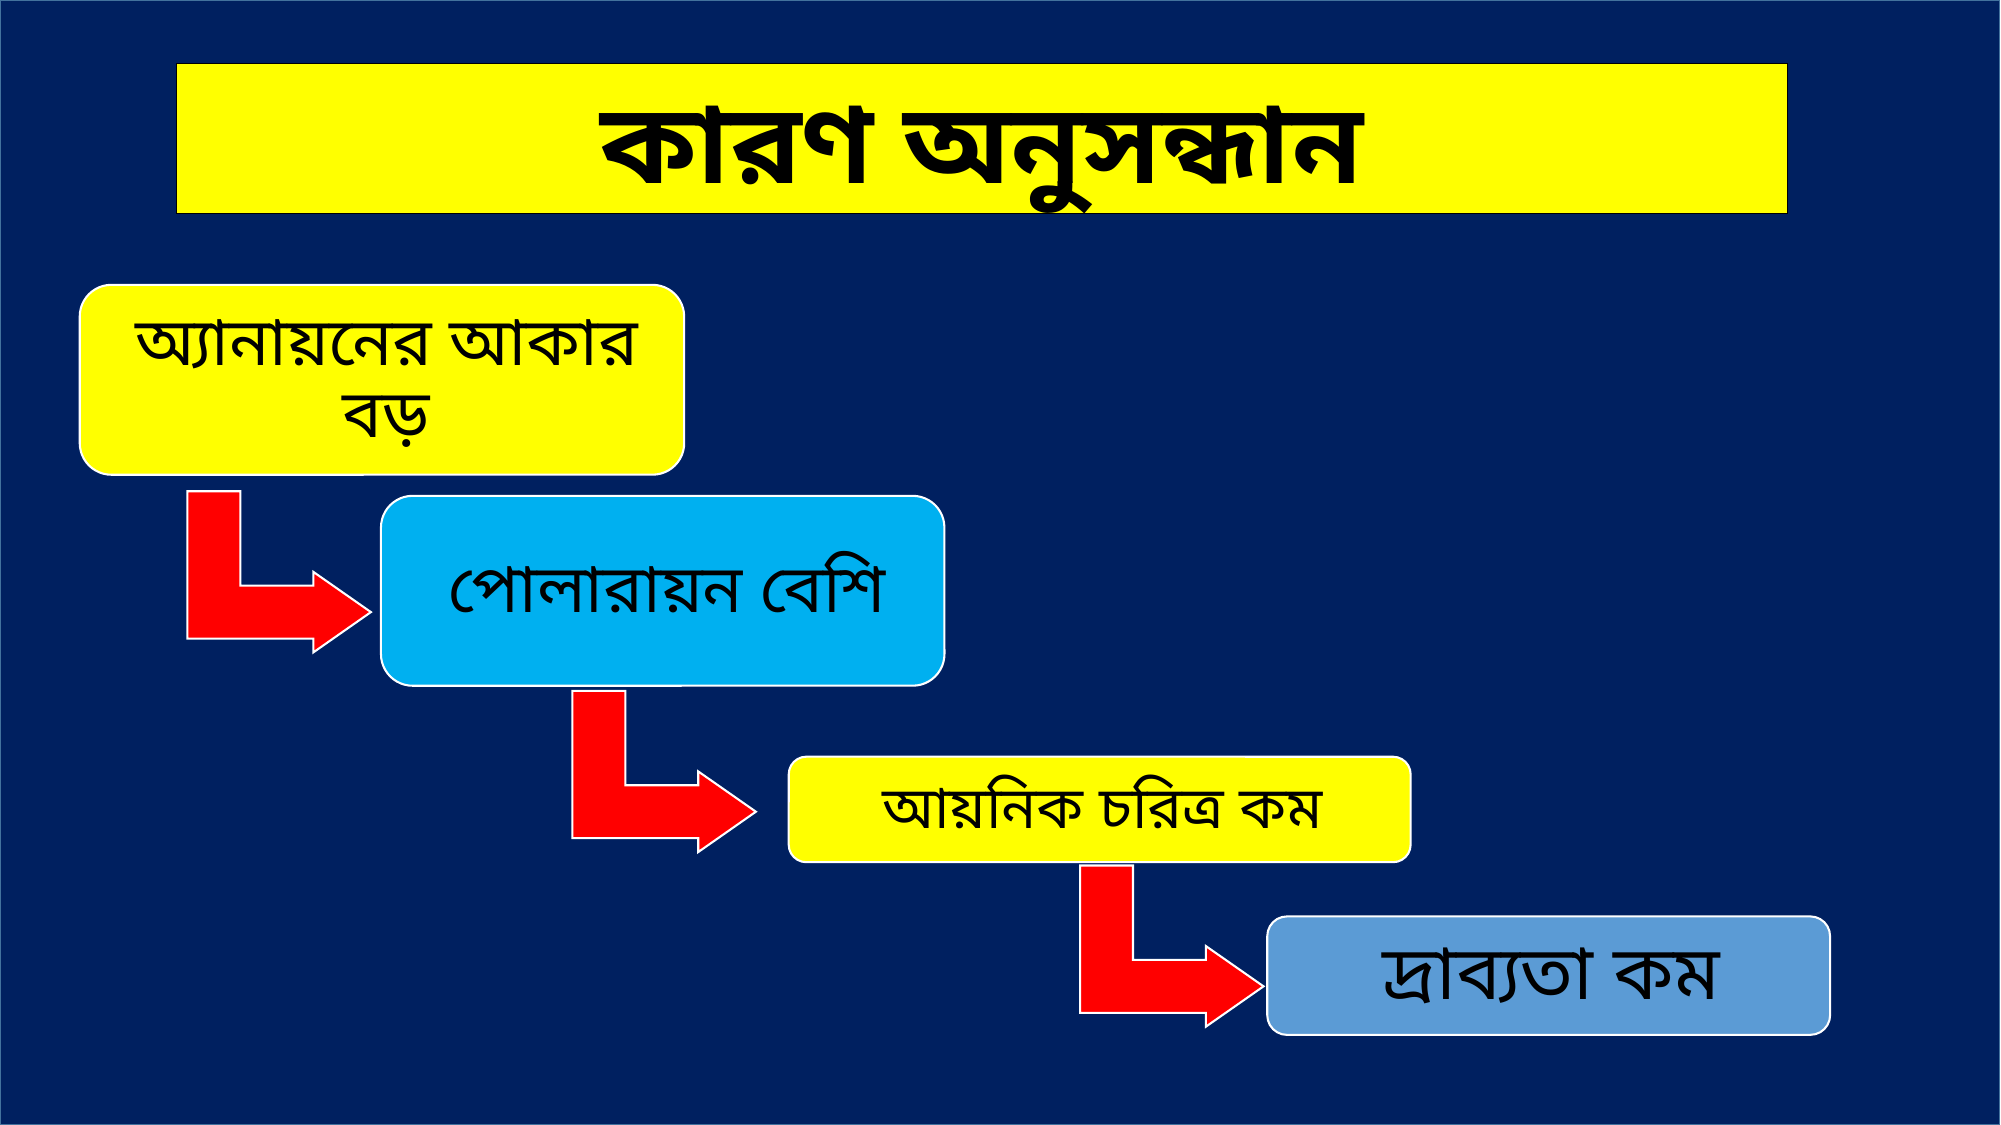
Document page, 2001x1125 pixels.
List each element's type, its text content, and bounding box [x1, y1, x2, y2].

text_box [0, 0, 2000, 1125]
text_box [79, 258, 1925, 1036]
text_box কারণ অনুসন্ধান [176, 63, 1788, 214]
